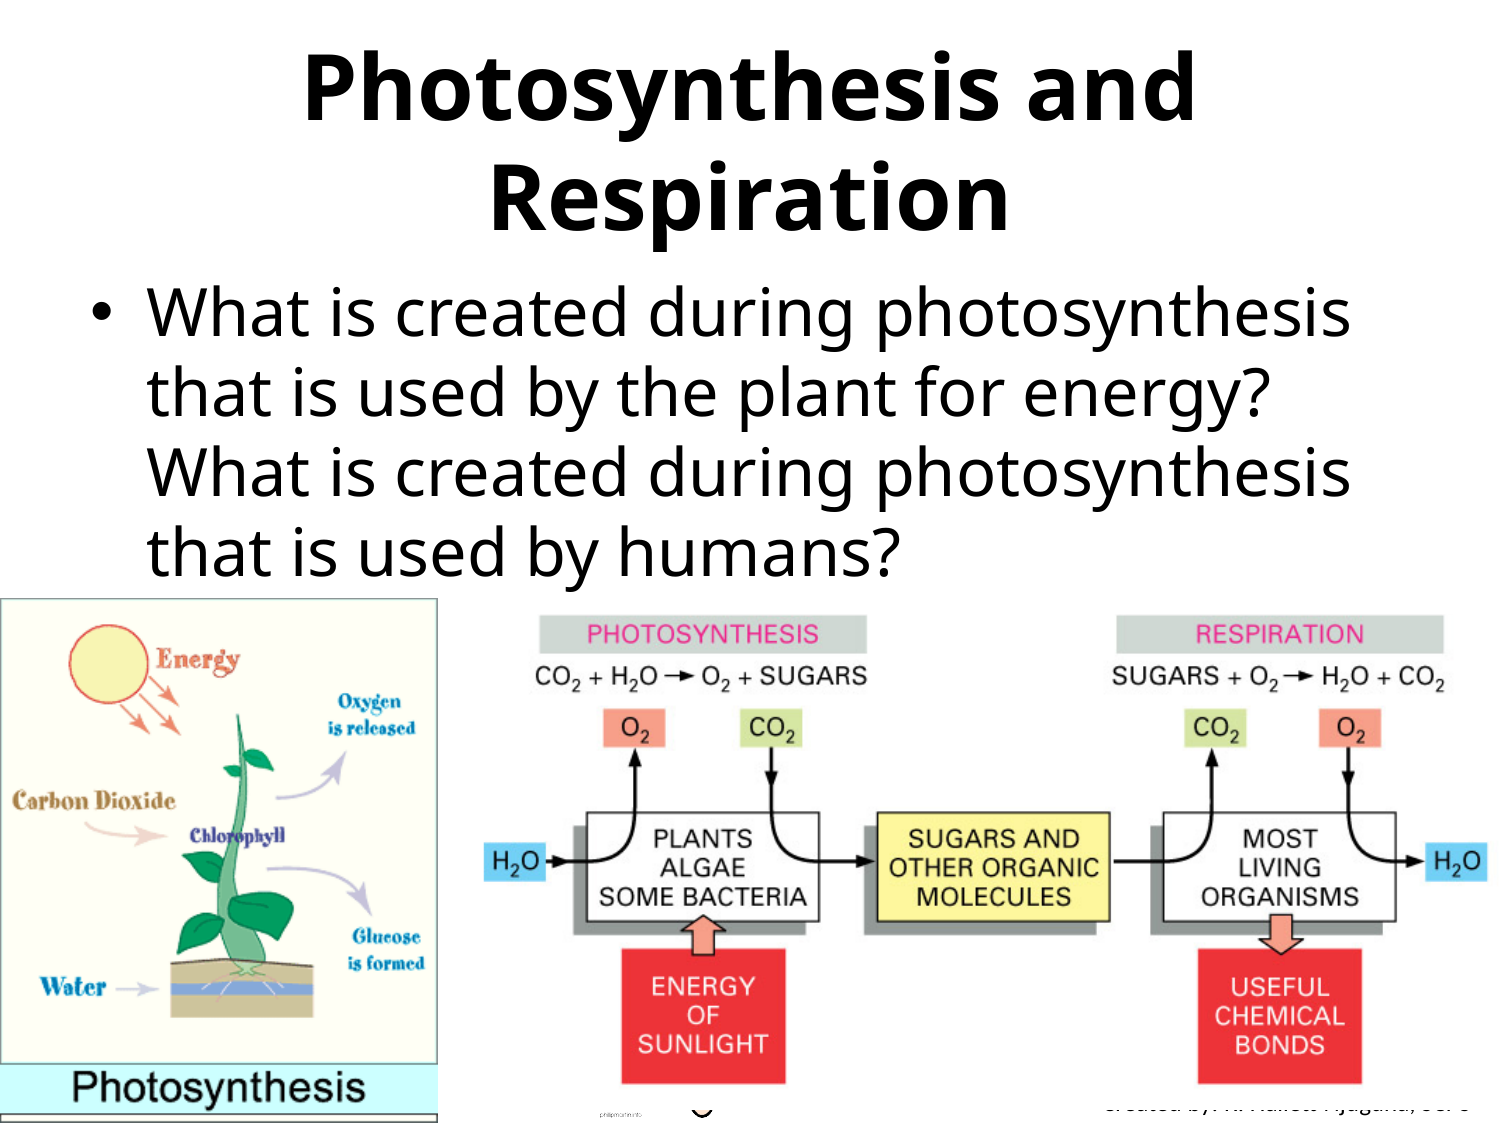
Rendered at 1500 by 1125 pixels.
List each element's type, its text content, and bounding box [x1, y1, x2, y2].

picture [474, 614, 1499, 1125]
list What is created during photosynthesis that is used by the plant for energy? What is created during photosynthesis that is used by humans? [75, 262, 1425, 1005]
title Photosynthesis and Respiration [24, 45, 1475, 233]
picture [0, 598, 438, 1123]
